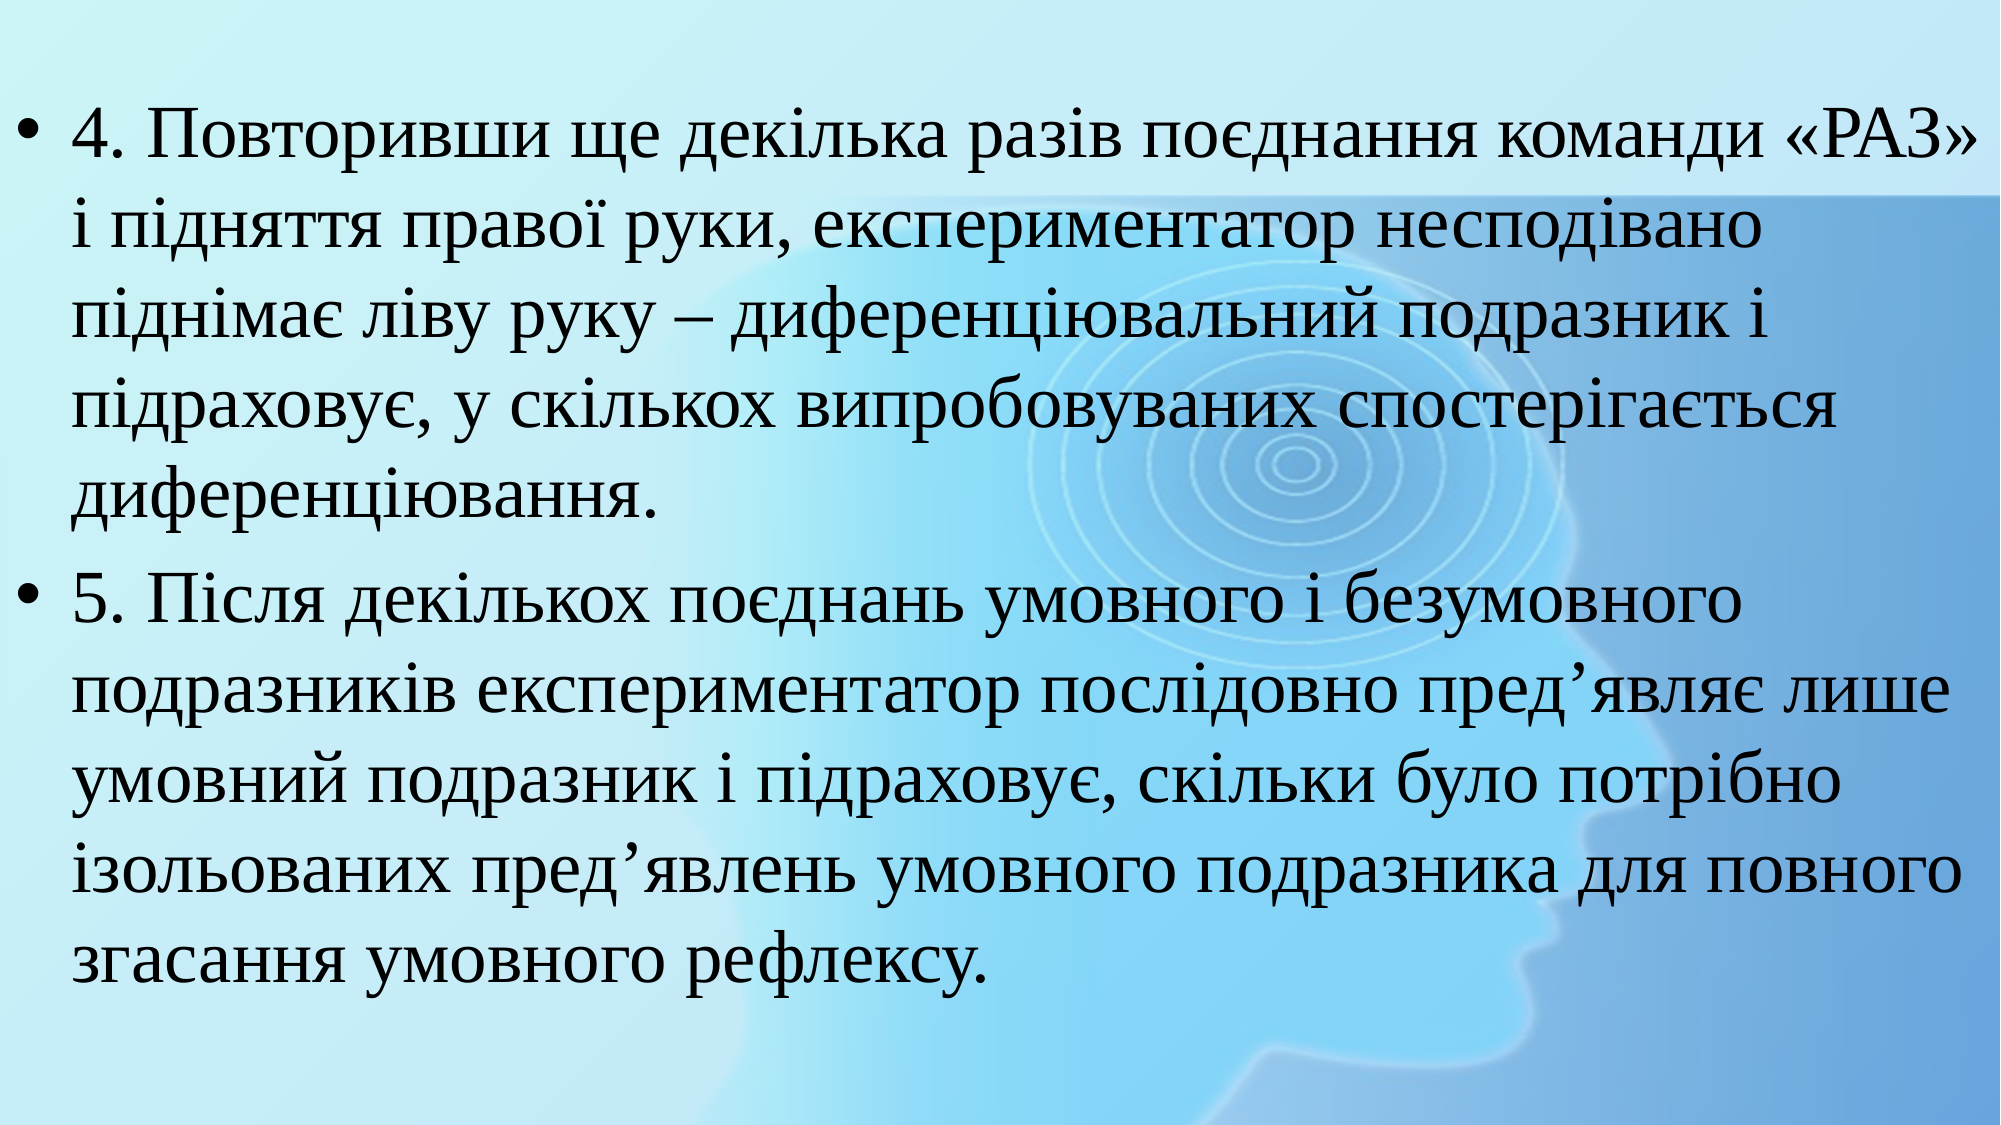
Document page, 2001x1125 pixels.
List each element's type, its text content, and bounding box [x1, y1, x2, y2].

list 4. Повторивши ще декілька разів поєднання команди «РАЗ» і підняття правої руки, експериментатор несподівано піднімає ліву руку – диференціювальний подразник і підраховує, у скількох випробовуваних спостерігається диференціювання. 5. Після декількох поєднань умовного і безумовного подразників експериментатор послідовно пред’являє лише умовний подразник і підраховує, скільки було потрібно ізольованих пред’явлень умовного подразника для повного згасання умовного рефлексу. [0, 0, 2000, 1125]
